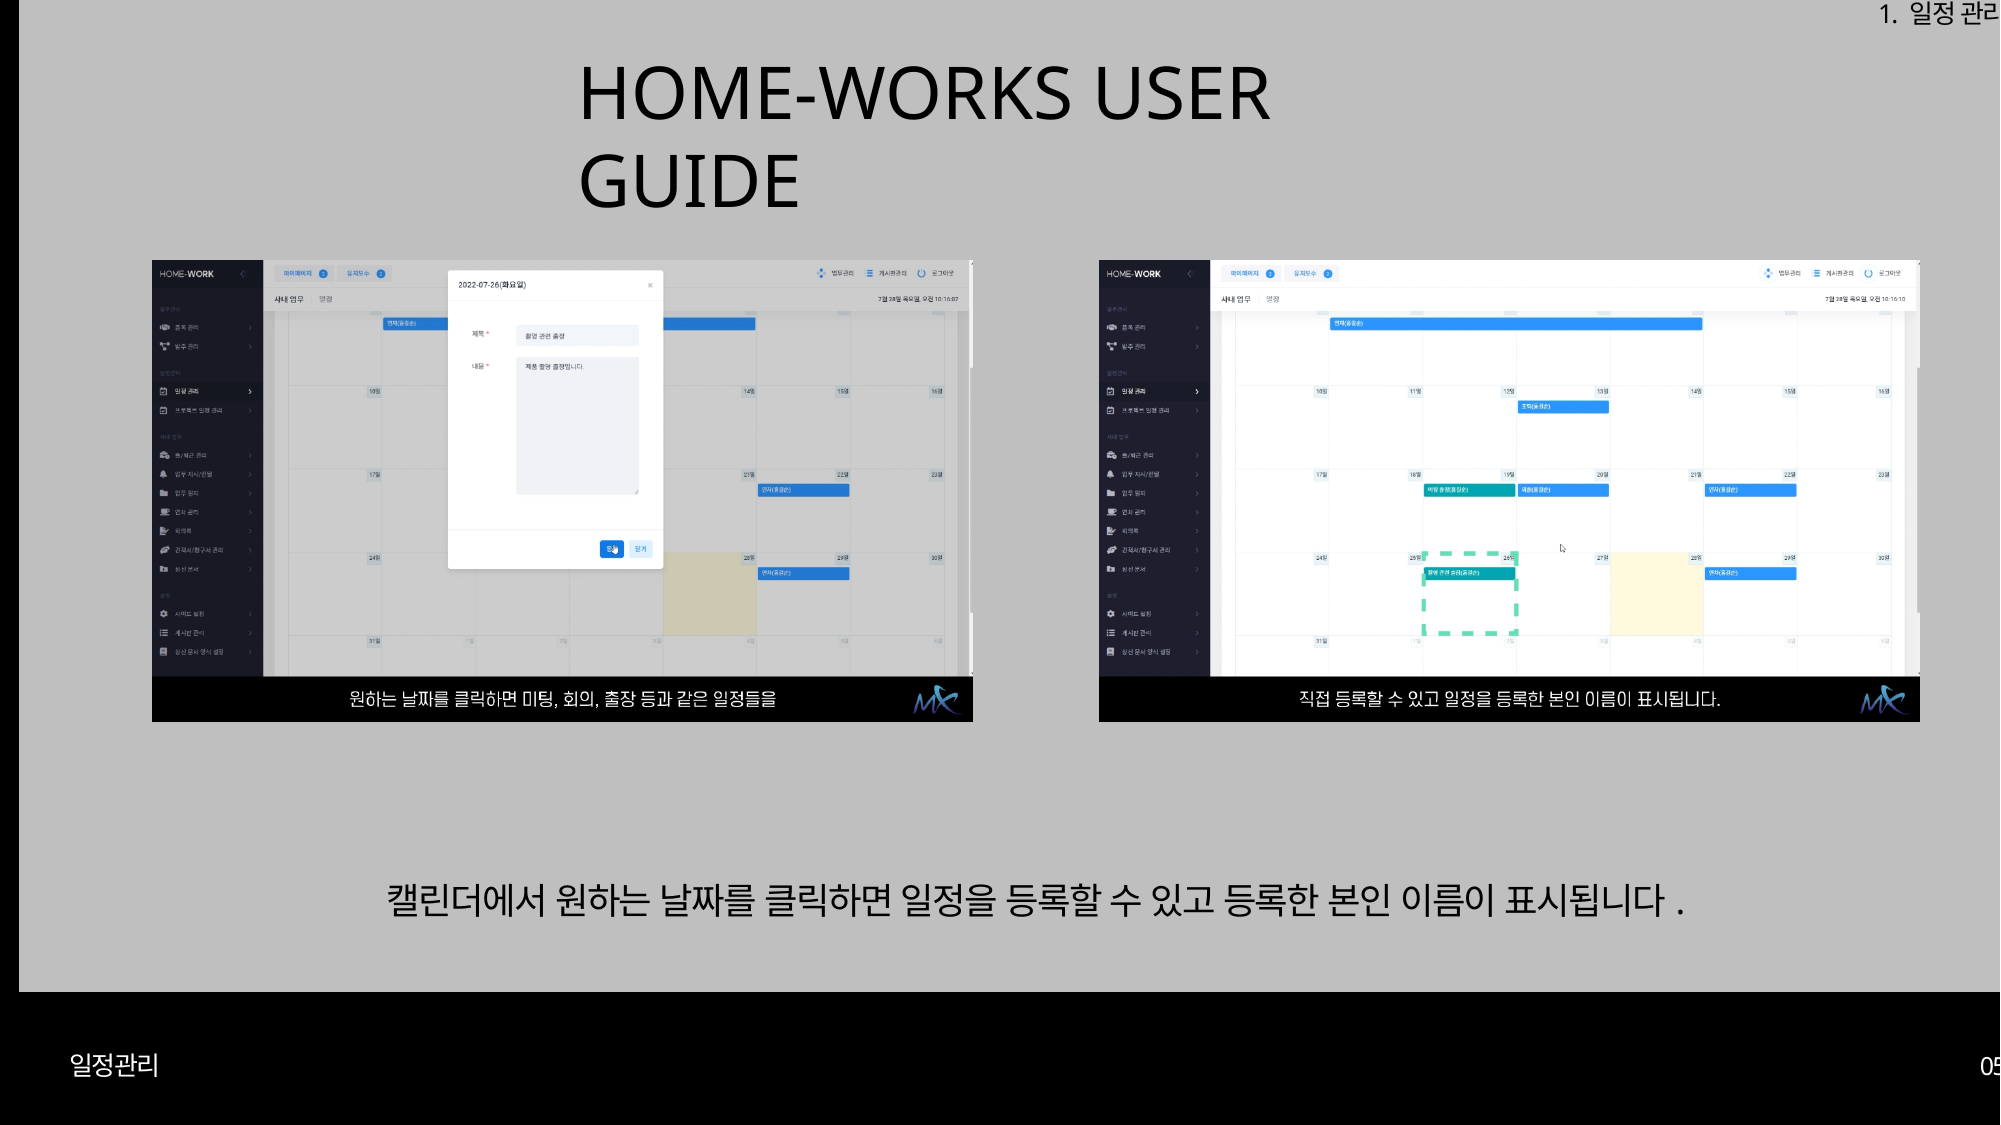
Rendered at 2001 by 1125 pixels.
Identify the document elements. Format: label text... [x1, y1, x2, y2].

text_box 캘린더에서 원하는 날짜를 클릭하면 일정을 등록할 수 있고 등록한 본인 이름이 표시됩니다. [331, 870, 1742, 929]
text_box [0, 0, 2000, 1125]
text_box [16, 0, 2000, 994]
text_box HOME-WORKS USER GUIDE [562, 39, 1510, 230]
text_box 1. 일정 관리 [1863, 0, 2000, 36]
picture [1099, 260, 1920, 723]
text_box 일정관리 [54, 1042, 190, 1089]
picture [152, 260, 973, 722]
text_box 05 [1979, 1050, 2000, 1081]
